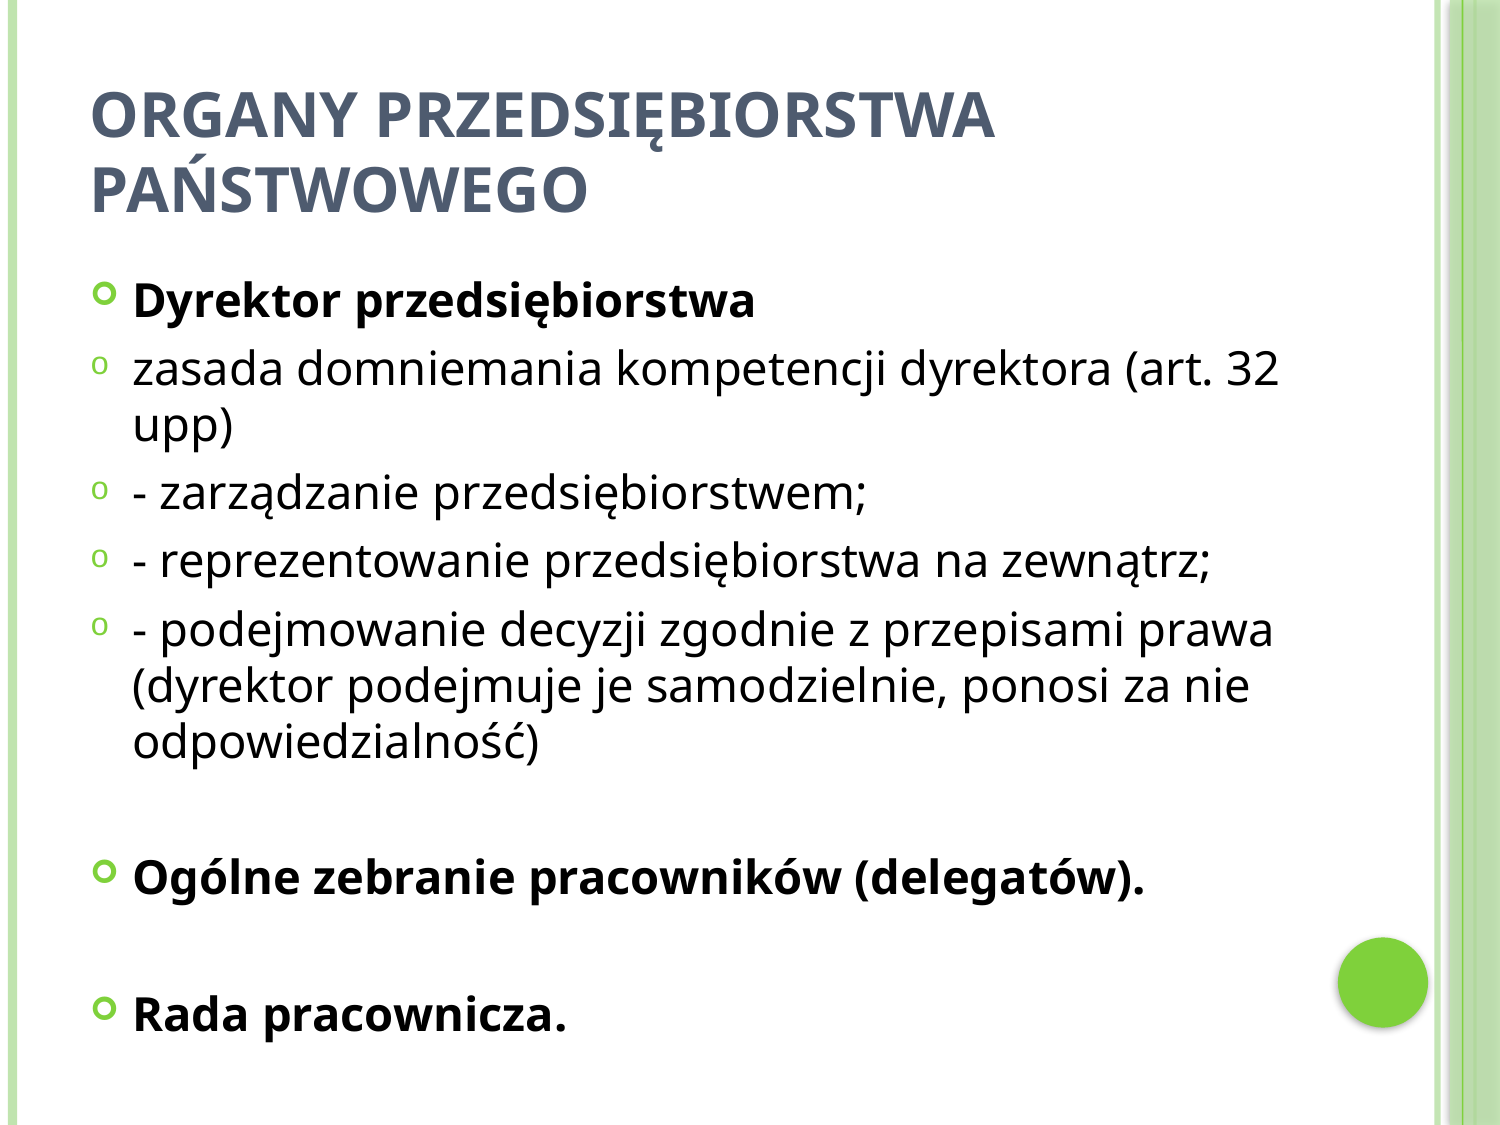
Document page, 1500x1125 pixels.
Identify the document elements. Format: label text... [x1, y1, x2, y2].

list Dyrektor przedsiębiorstwa zasada domniemania kompetencji dyrektora (art. 32 upp) - zarządzanie przedsiębiorstwem; - reprezentowanie przedsiębiorstwa na zewnątrz; - podejmowanie decyzji zgodnie z przepisami prawa (dyrektor podejmuje je samodzielnie, ponosi za nie odpowiedzialność) Ogólne zebranie pracowników (delegatów). Rada pracownicza. [74, 262, 1301, 1063]
title Organy przedsiębiorstwa państwowego [75, 45, 1300, 233]
